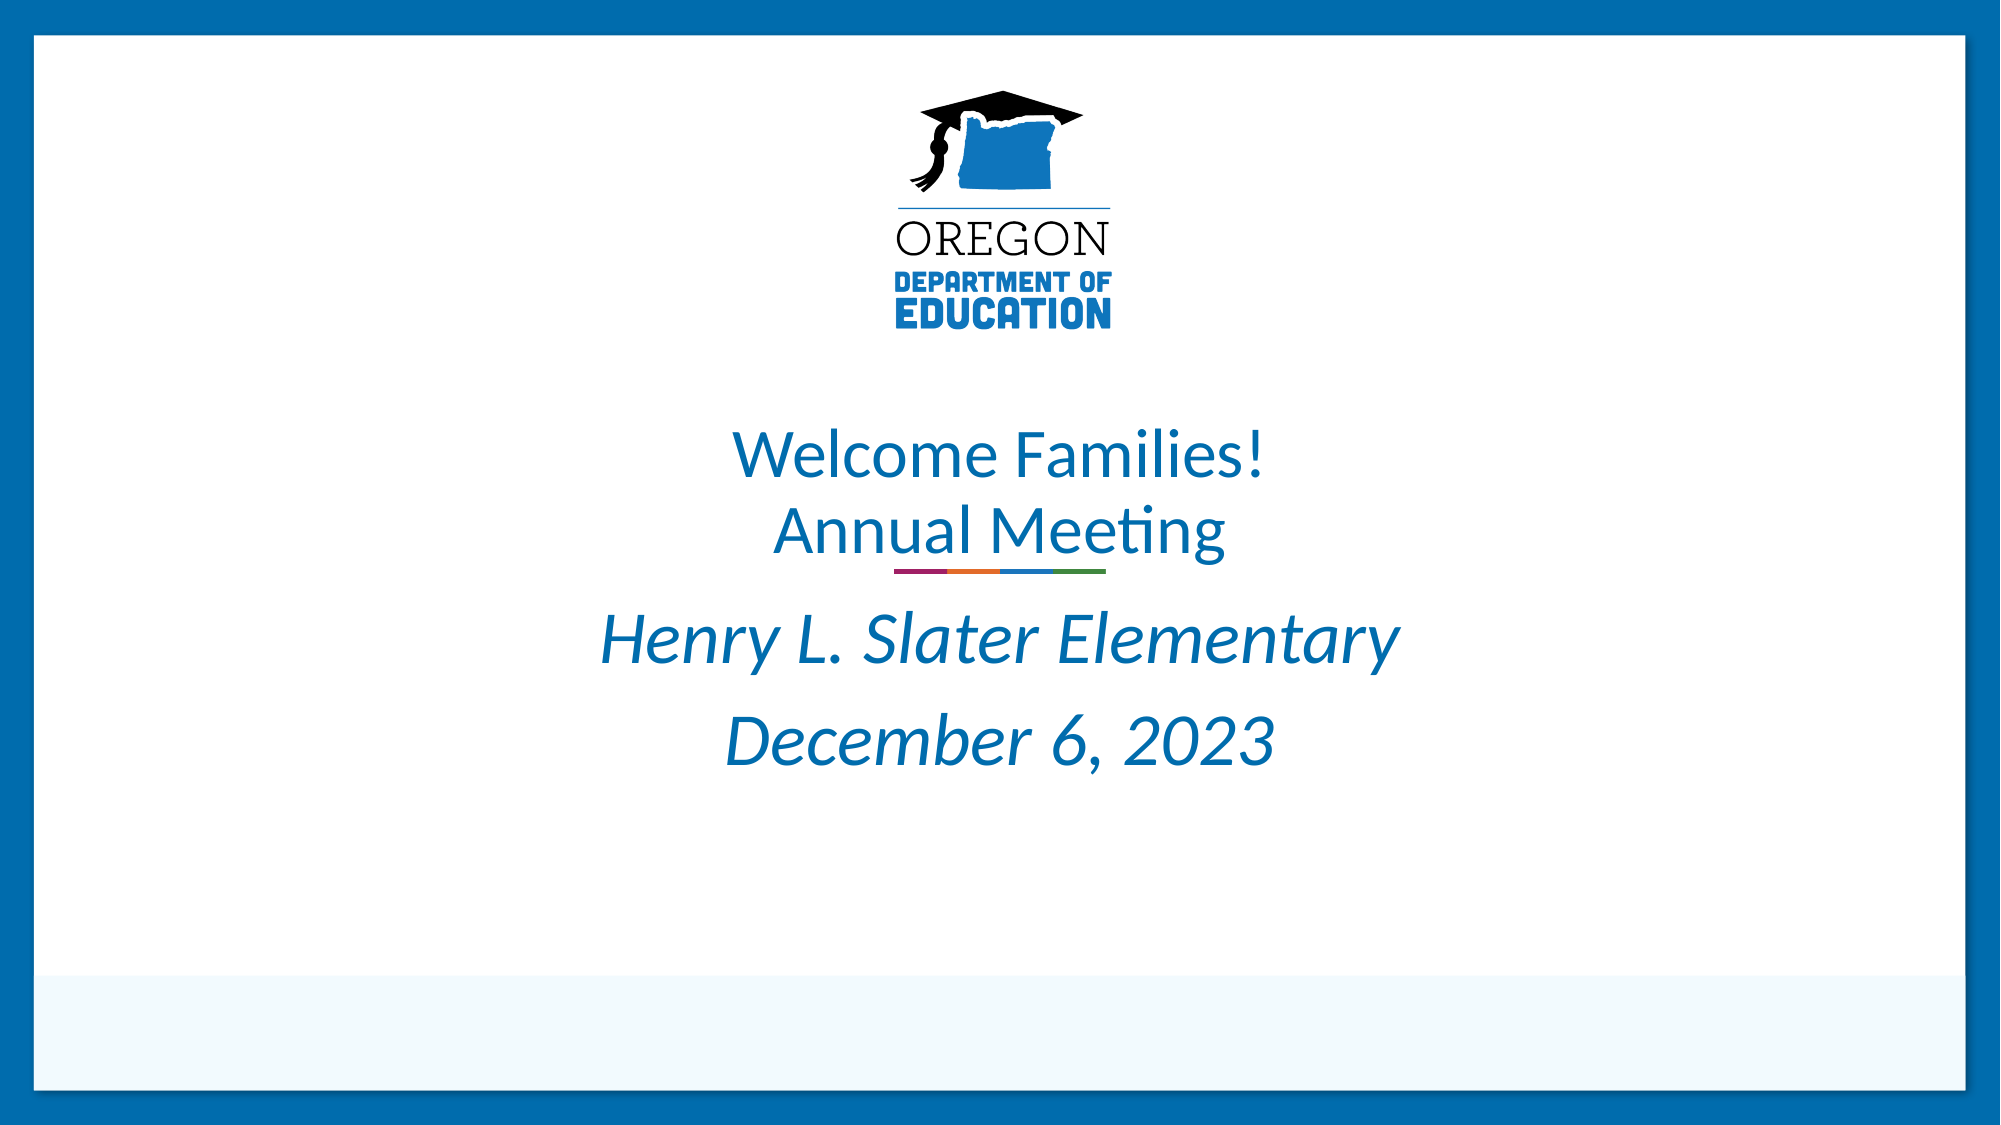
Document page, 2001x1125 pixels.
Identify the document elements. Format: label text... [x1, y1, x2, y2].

picture [825, 35, 1175, 391]
subtitle Henry L. Slater Elementary December 6, 2023 [249, 590, 1750, 863]
title Welcome Families! Annual Meeting [249, 407, 1750, 576]
